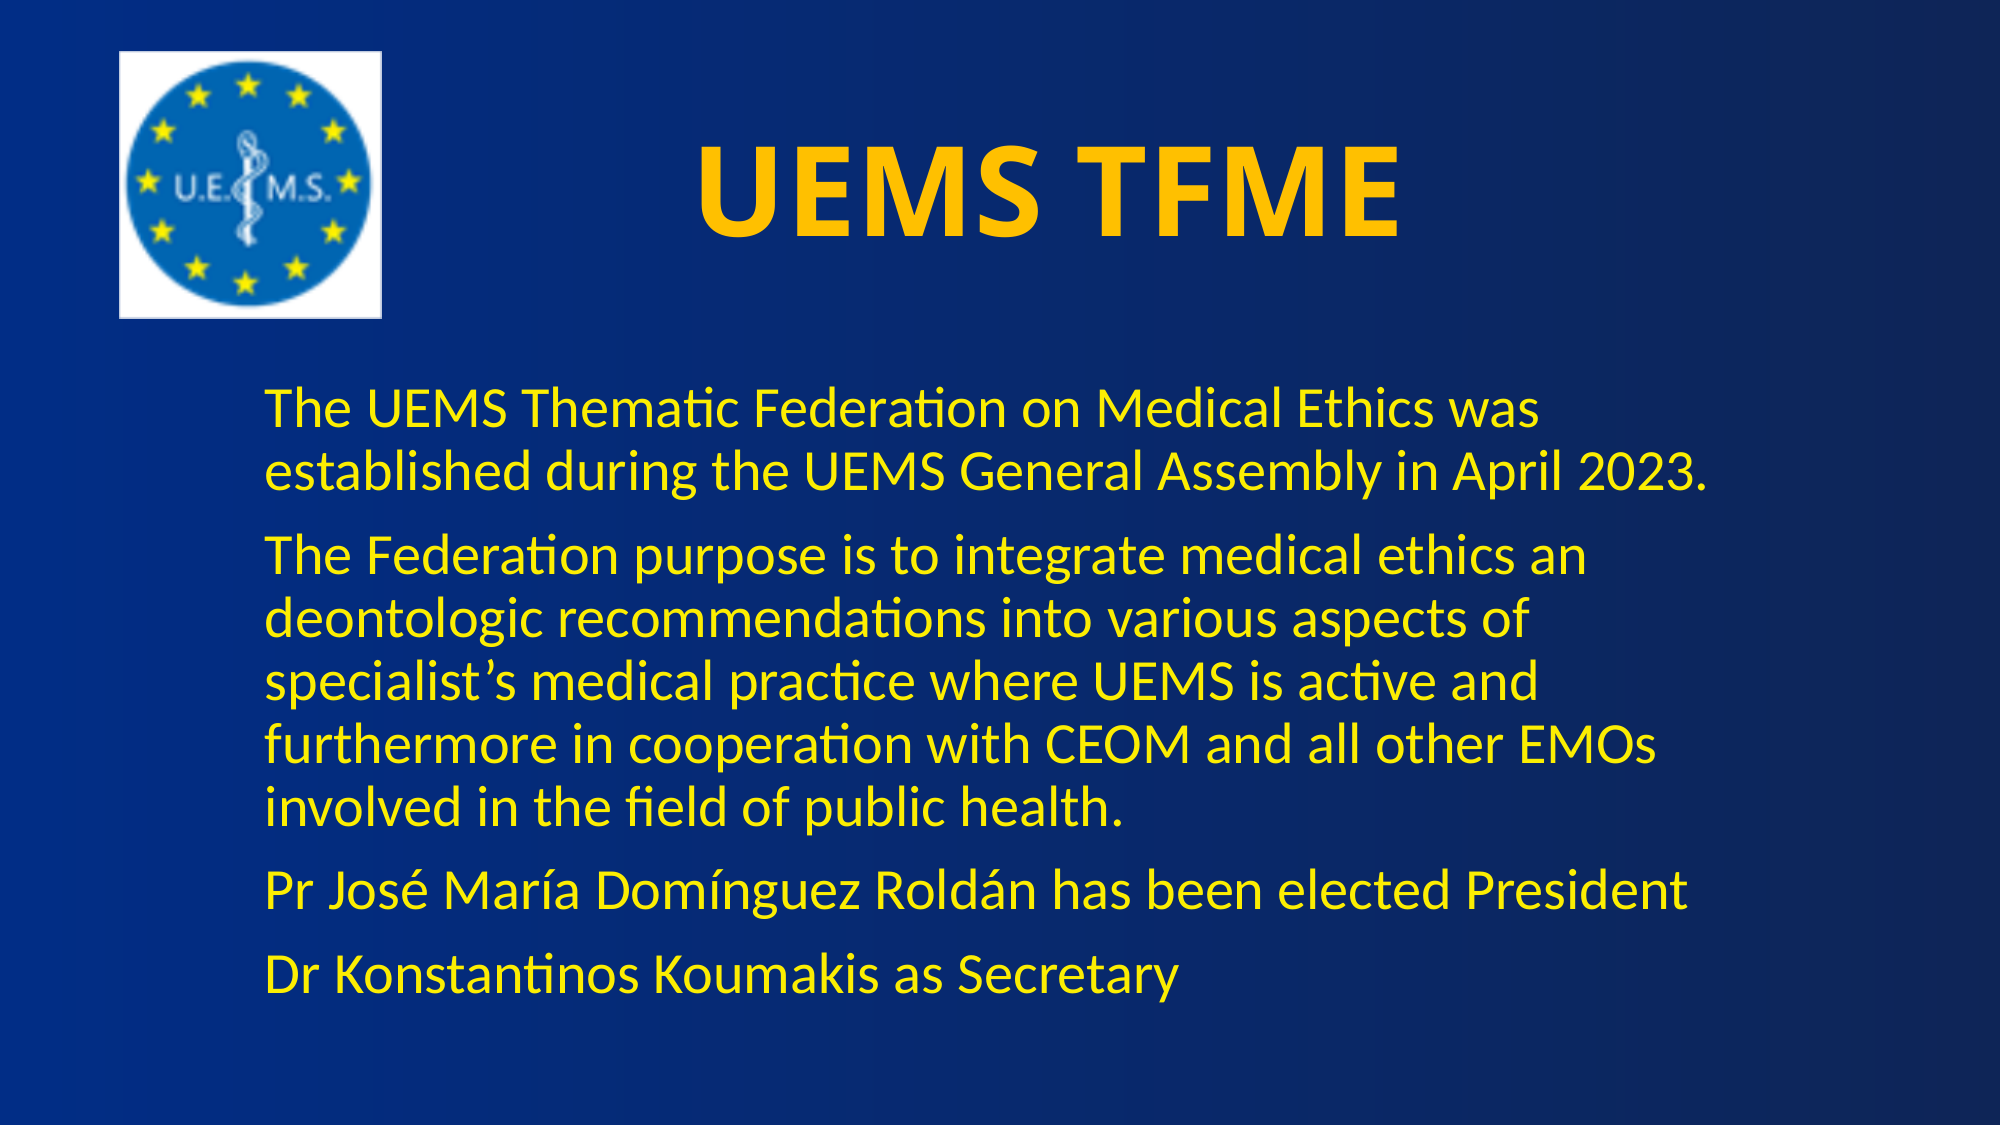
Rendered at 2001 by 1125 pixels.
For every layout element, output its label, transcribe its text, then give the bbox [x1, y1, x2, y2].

subtitle The UEMS Thematic Federation on Medical Ethics was established during the UEMS General Assembly in April 2023. The Federation purpose is to integrate medical ethics an deontologic recommendations into various aspects of specialist’s medical practice where UEMS is active and furthermore in cooperation with CEOM and all other EMOs involved in the field of public health. Pr José María Domínguez Roldán has been elected President Dr Konstantinos Koumakis as Secretary [249, 369, 1750, 943]
picture [119, 51, 382, 319]
title UEMS TFME [543, 98, 1554, 272]
